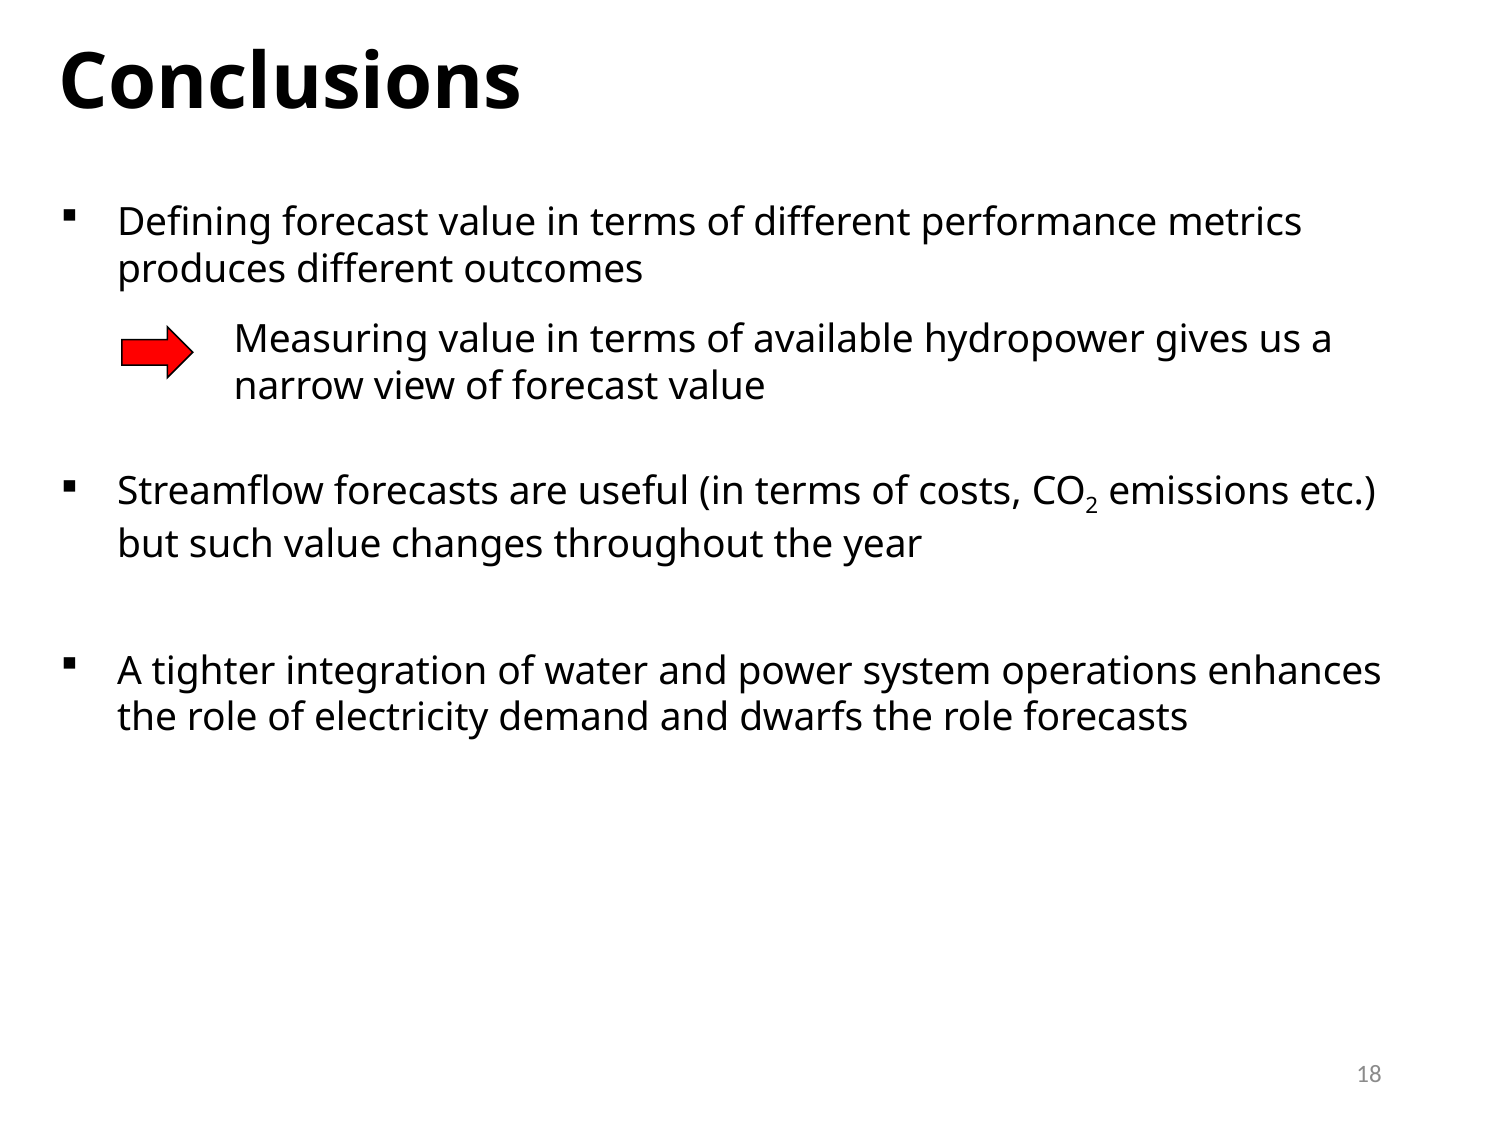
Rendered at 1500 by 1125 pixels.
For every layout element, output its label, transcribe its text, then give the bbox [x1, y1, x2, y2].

text_box Streamflow forecasts are useful (in terms of costs, CO2 emissions etc.) but such value changes throughout the year [44, 457, 1408, 573]
text_box Conclusions [44, 23, 1432, 132]
slide_number 18 [1059, 1042, 1397, 1103]
text_box [120, 324, 195, 381]
text_box Measuring value in terms of available hydropower gives us a narrow view of forecast value [216, 306, 1379, 415]
text_box Defining forecast value in terms of different performance metrics produces different outcomes [44, 189, 1408, 298]
text_box A tighter integration of water and power system operations enhances the role of electricity demand and dwarfs the role forecasts [44, 637, 1408, 746]
